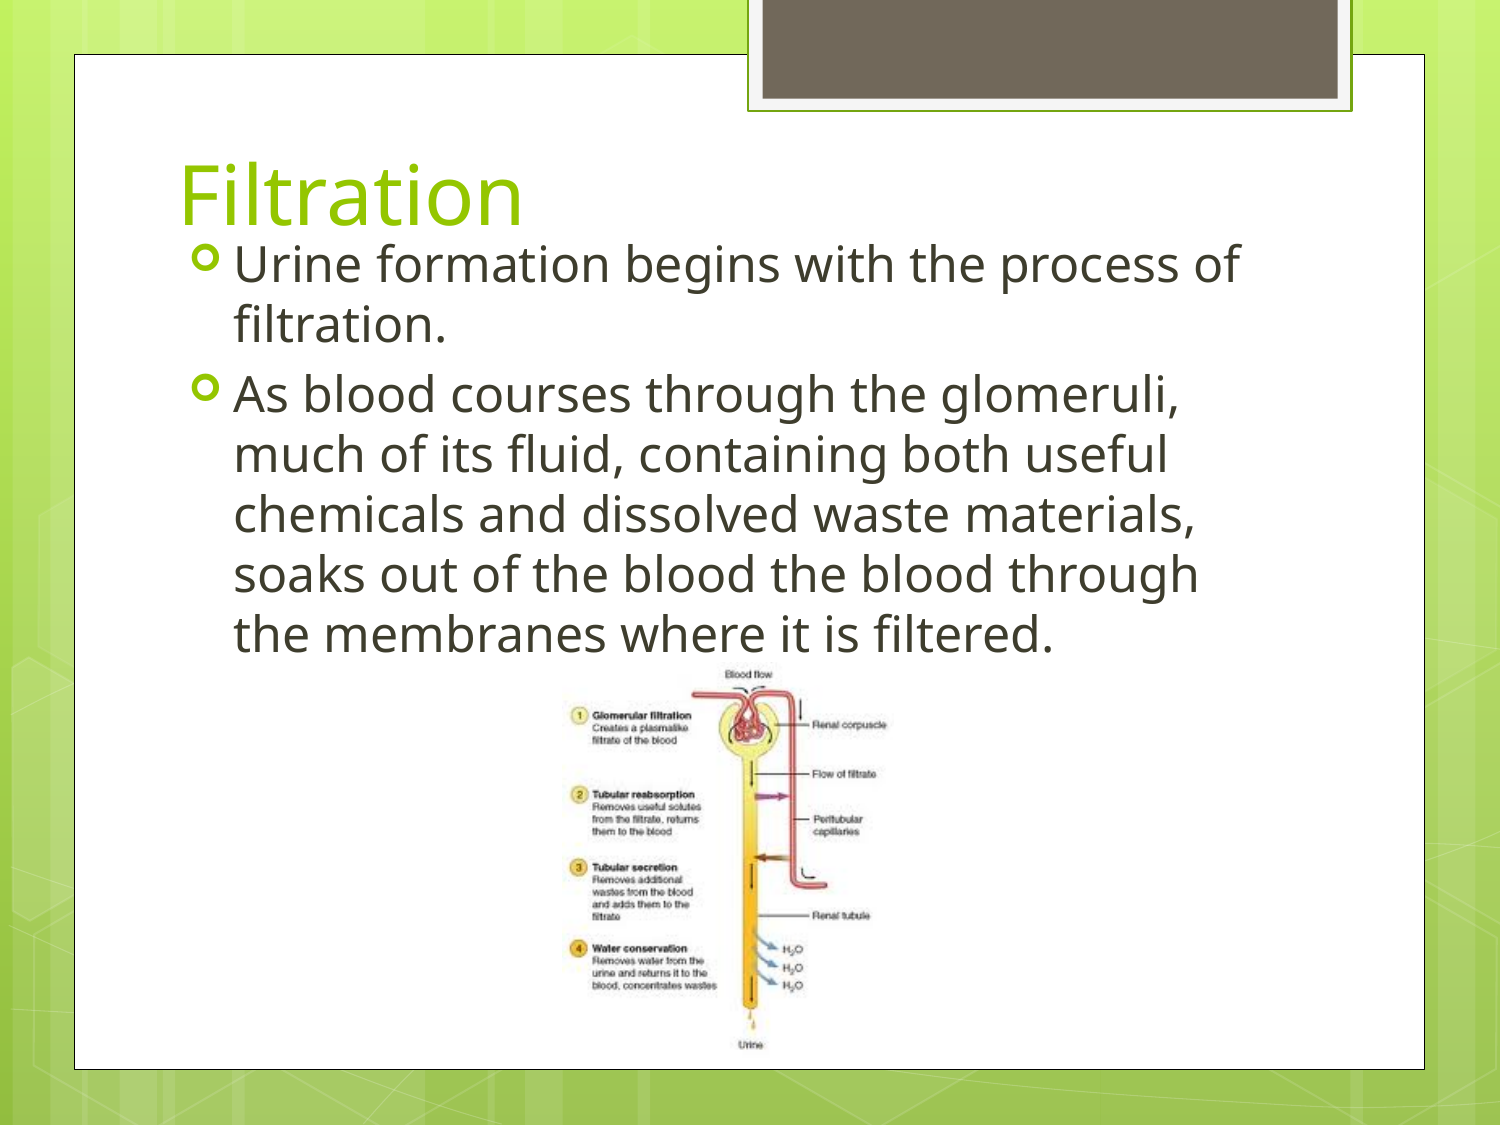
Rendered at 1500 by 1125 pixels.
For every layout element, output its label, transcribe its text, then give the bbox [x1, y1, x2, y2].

title Filtration [162, 62, 1315, 250]
picture [562, 662, 894, 1058]
list Urine formation begins with the process of filtration. As blood courses through the glomeruli, much of its fluid, containing both useful chemicals and dissolved waste materials, soaks out of the blood the blood through the membranes where it is filtered. [162, 224, 1275, 801]
